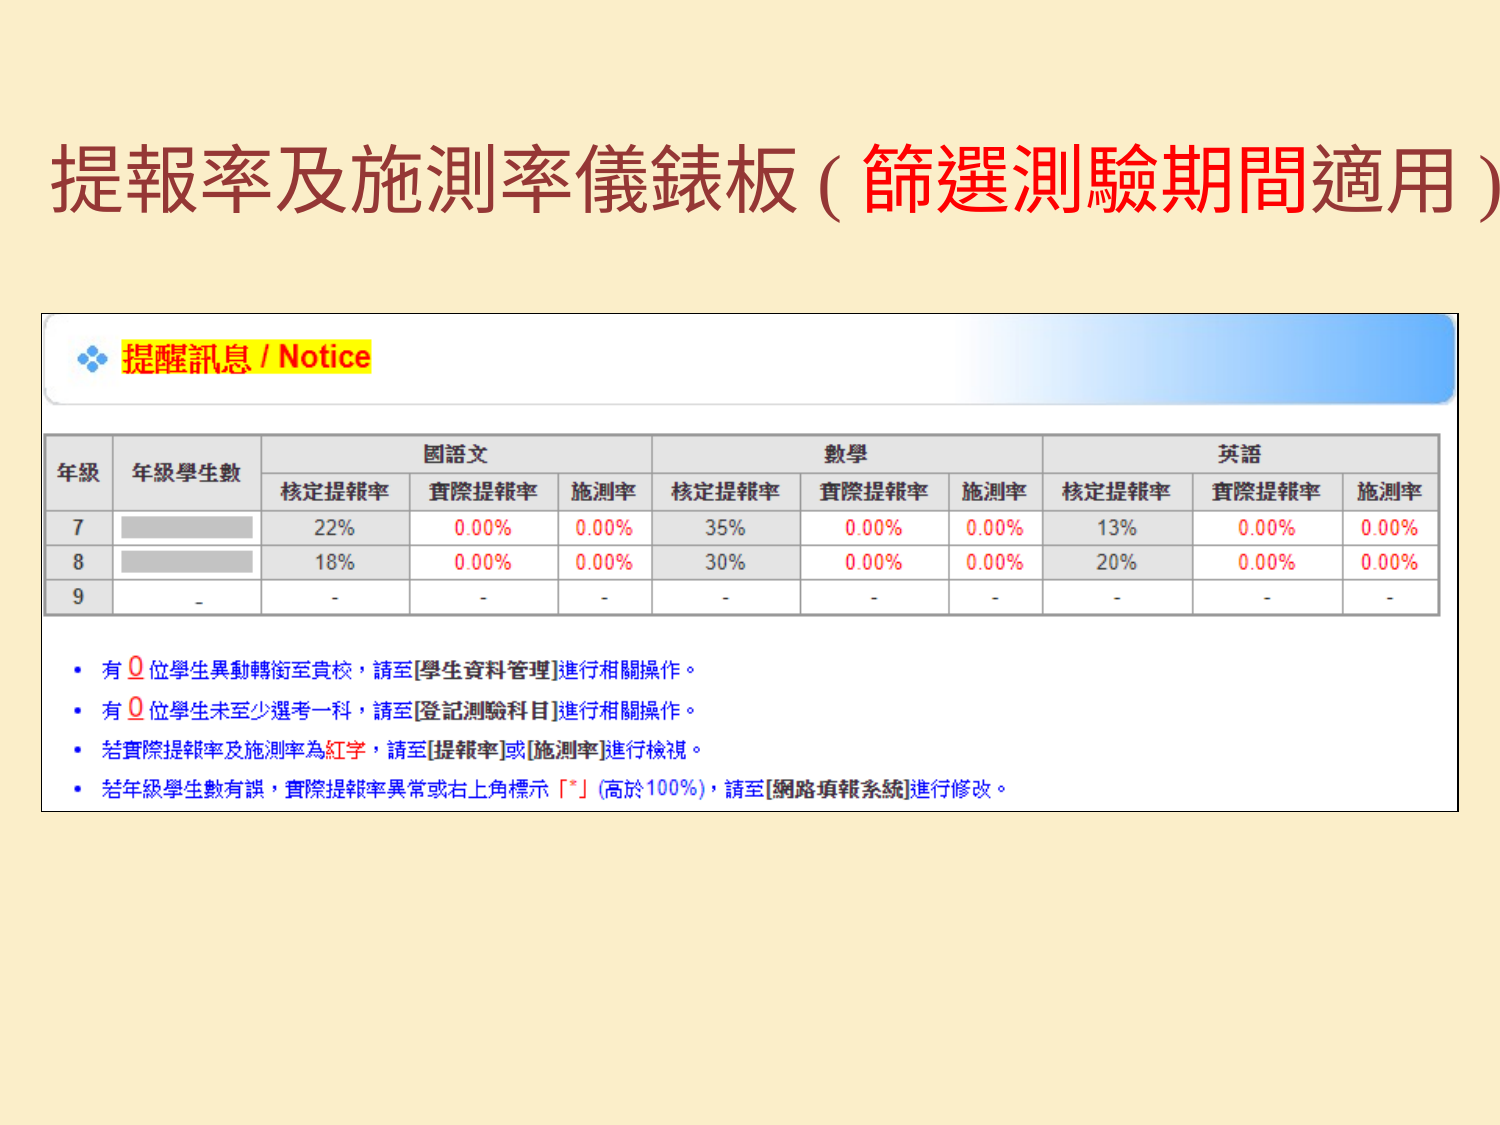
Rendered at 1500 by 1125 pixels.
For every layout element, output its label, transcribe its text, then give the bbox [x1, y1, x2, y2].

text_box 提報率及施測率儀錶板(篩選測驗期間適用) [34, 125, 1500, 231]
picture [42, 313, 1458, 811]
